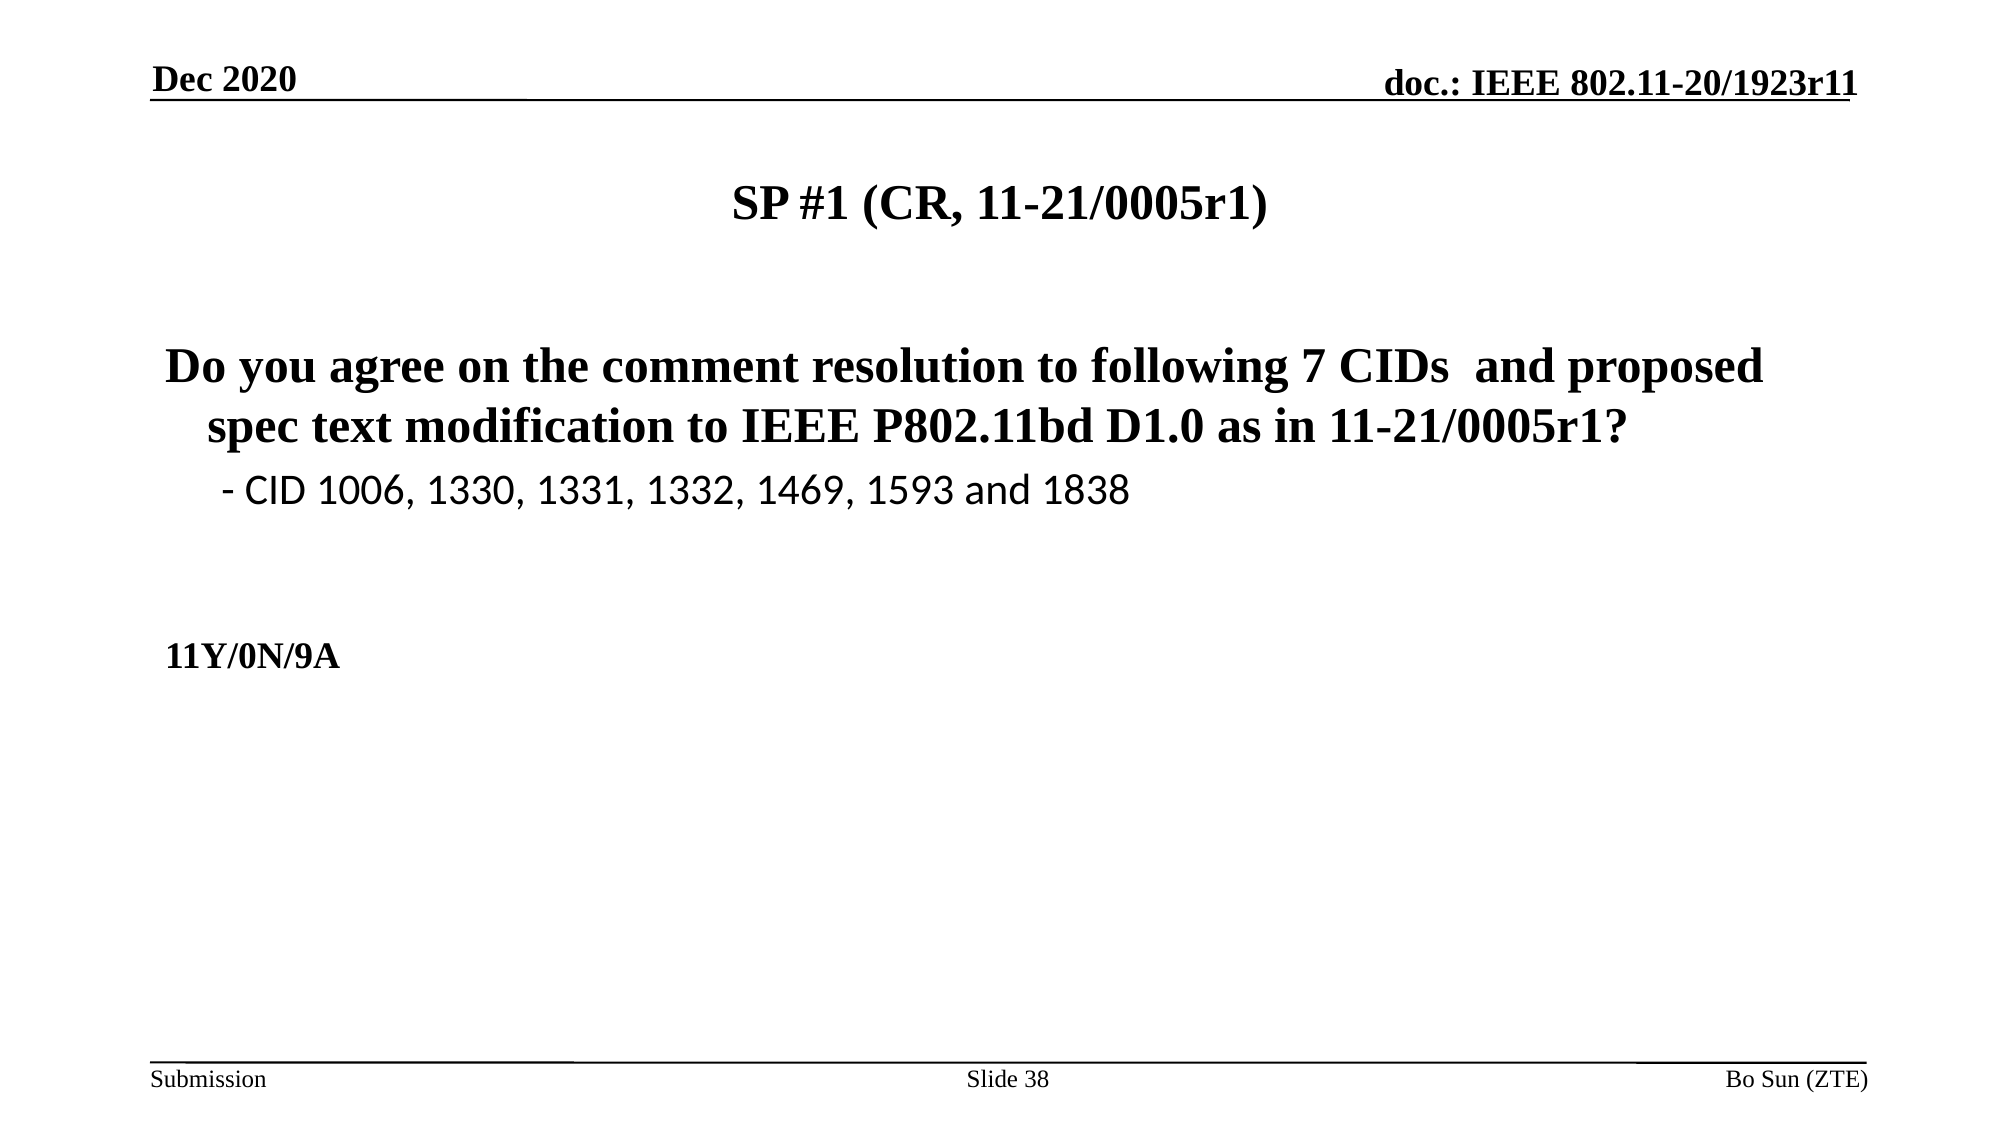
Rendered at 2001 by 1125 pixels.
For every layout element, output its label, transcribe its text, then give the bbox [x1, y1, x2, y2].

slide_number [152, 54, 563, 100]
list Do you agree on the comment resolution to following 7 CIDs and proposed spec text modification to IEEE P802.11bd D1.0 as in 11-21/0005r1? - CID 1006, 1330, 1331, 1332, 1469, 1593 and 1838 11Y/0N/9A [149, 324, 1850, 1000]
slide_number Slide 38 [949, 1061, 1067, 1123]
title SP #1 (CR, 11-21/0005r1) [149, 112, 1850, 288]
footer Bo Sun (ZTE) [1171, 1061, 1869, 1093]
